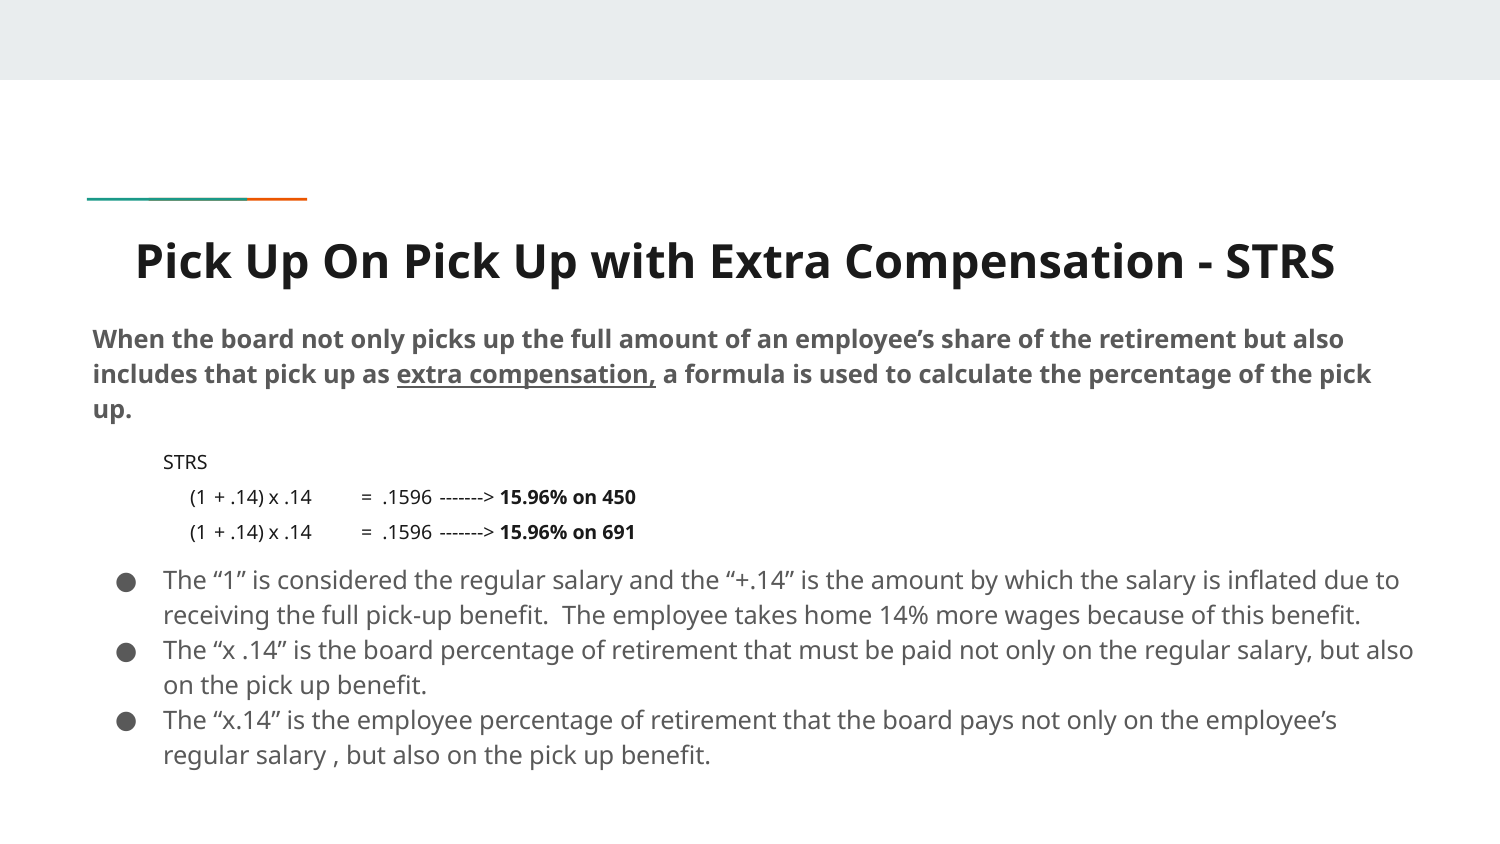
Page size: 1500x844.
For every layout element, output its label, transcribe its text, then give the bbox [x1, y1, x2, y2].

list When the board not only picks up the full amount of an employee’s share of the retirement but also includes that pick up as extra compensation, a formula is used to calculate the percentage of the pick up. STRS (1 + .14) x .14 = .1596 -------> 15.96% on 450 (1 + .14) x .14 = .1596 -------> 15.96% on 691 The “1” is considered the regular salary and the “+.14” is the amount by which the salary is inflated due to receiving the full pick-up benefit. The employee takes home 14% more wages because of this benefit. The “x .14” is the board percentage of retirement that must be paid not only on the regular salary, but also on the pick up benefit. The “x.14” is the employee percentage of retirement that the board pays not only on the employee’s regular salary , but also on the pick up benefit. [77, 304, 1434, 817]
title Pick Up On Pick Up with Extra Compensation - STRS [119, 216, 1381, 304]
